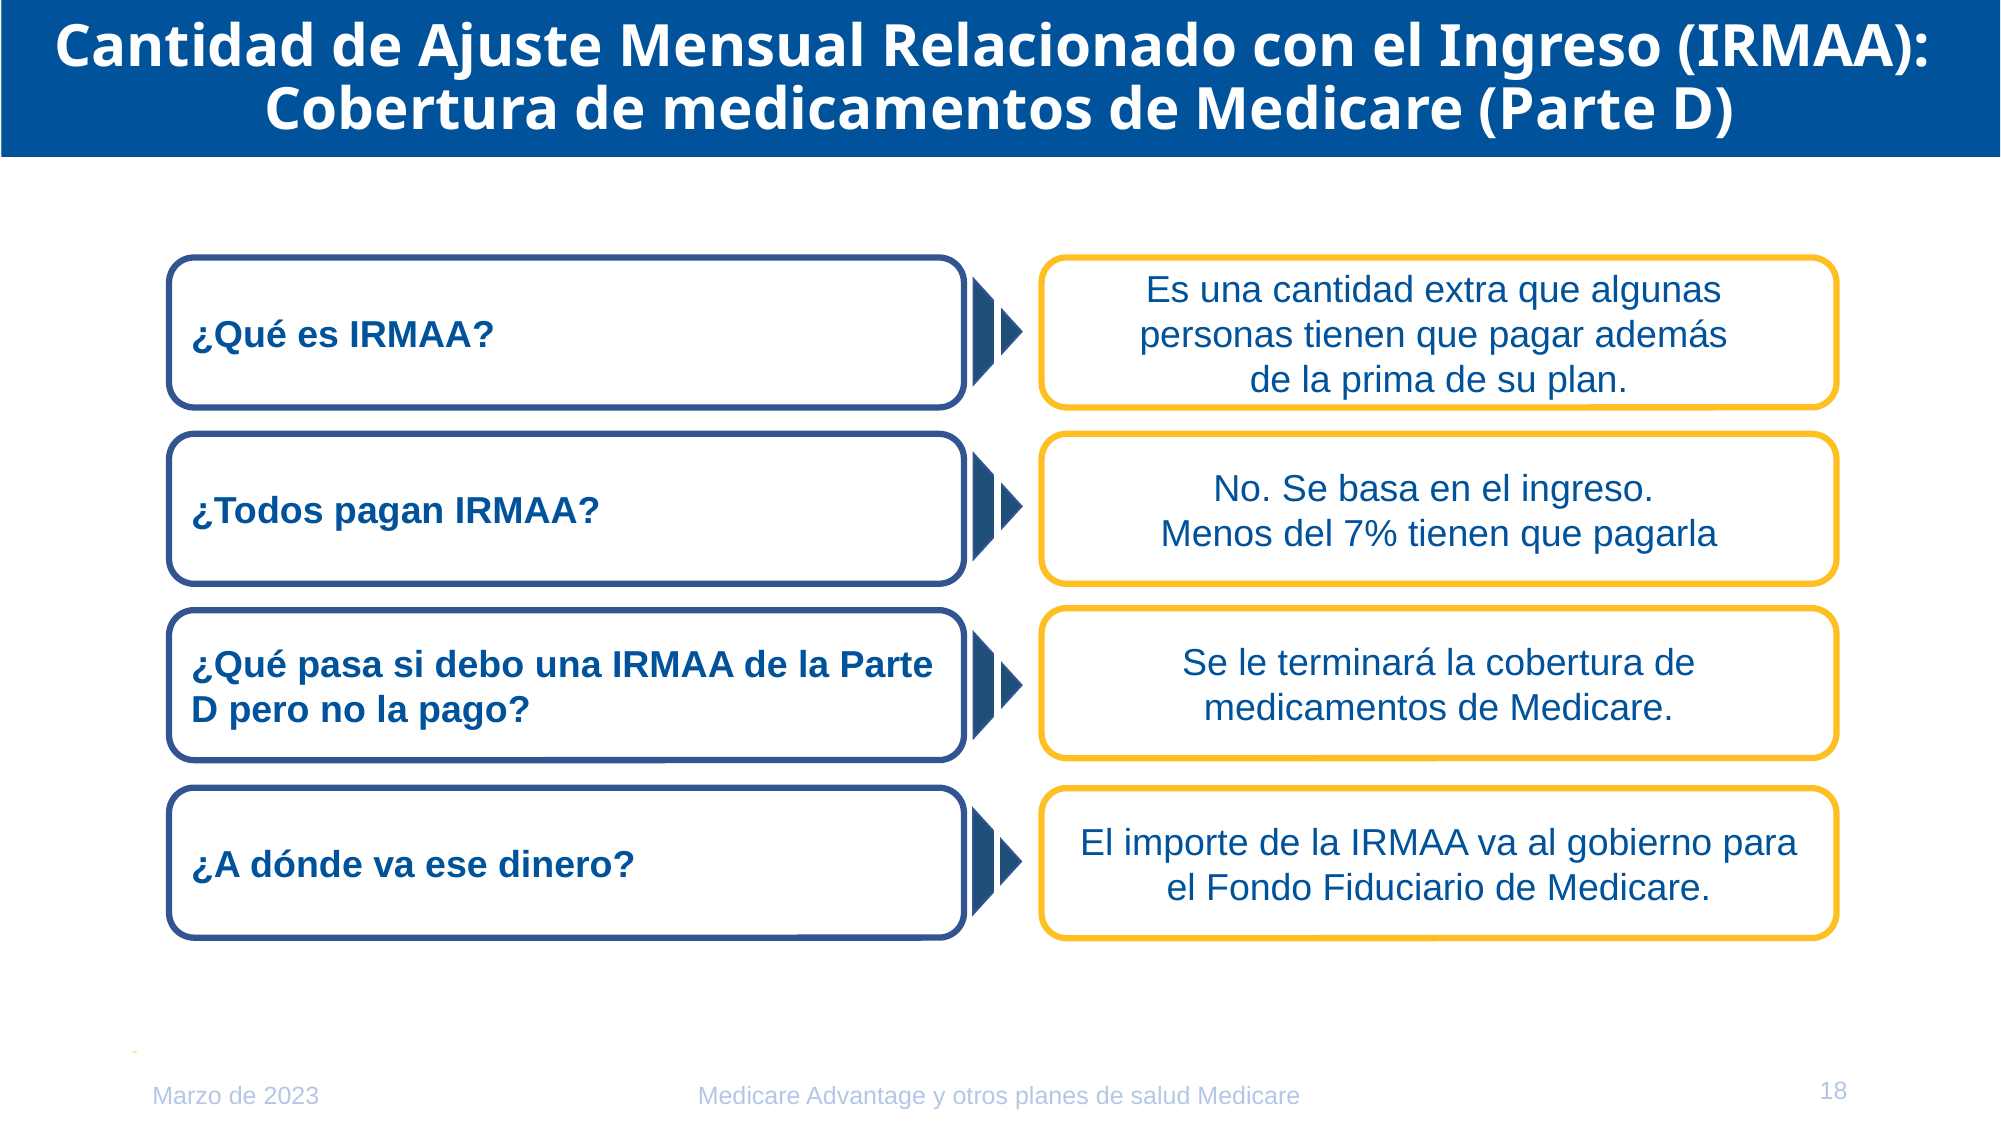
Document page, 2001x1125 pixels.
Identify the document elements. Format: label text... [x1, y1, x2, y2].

text_box El importe de la IRMAA va al gobierno para el Fondo Fiduciario de Medicare. [1040, 787, 1838, 940]
footer Medicare Advantage y otros planes de salud Medicare [662, 1065, 1338, 1125]
text_box No. Se basa en el ingreso. Menos del 7% tienen que pagarla [1040, 432, 1838, 585]
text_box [169, 610, 1022, 761]
slide_number Marzo de 2023 [137, 1065, 588, 1125]
title Cantidad de Ajuste Mensual Relacionado con el Ingreso (IRMAA): Cobertura de medicamentos de Medicare (Parte D) [0, 0, 2000, 159]
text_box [168, 787, 1021, 938]
slide_number 18 [1412, 1059, 1863, 1120]
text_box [169, 257, 1022, 408]
text_box Se le terminará la cobertura de medicamentos de Medicare. [1040, 607, 1838, 760]
picture [0, 0, 2001, 1125]
text_box Es una cantidad extra que algunas personas tienen que pagar además de la prima de su plan. [1040, 256, 1838, 409]
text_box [169, 433, 1022, 584]
